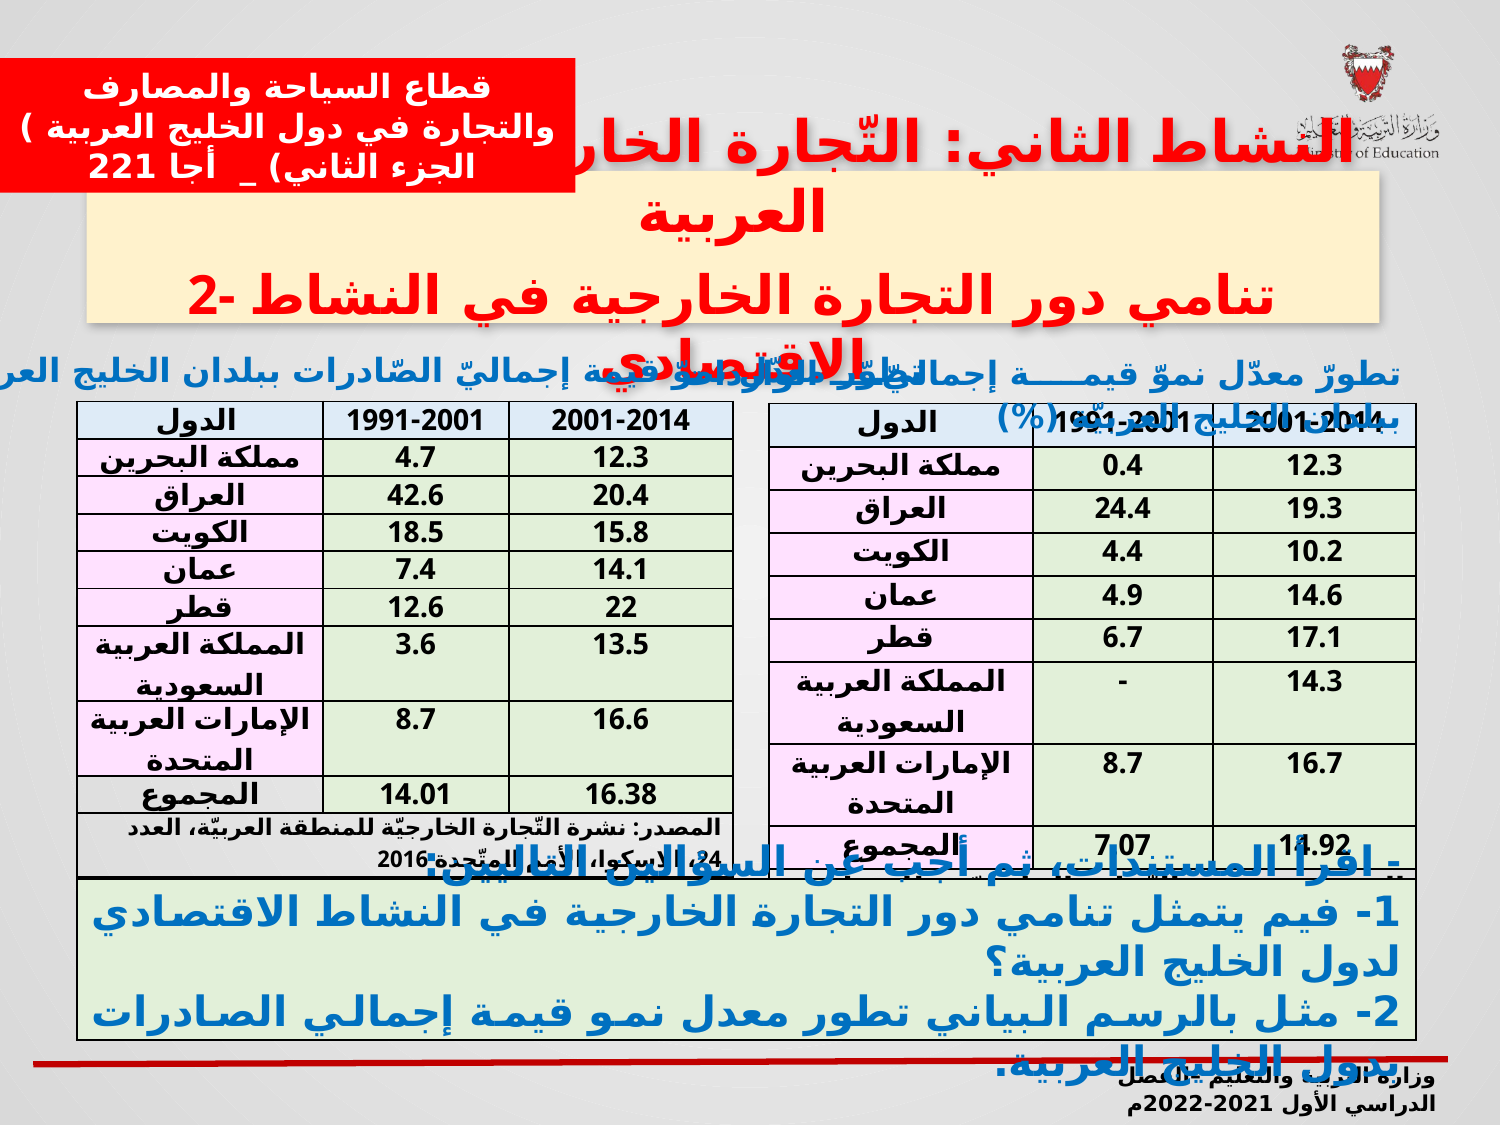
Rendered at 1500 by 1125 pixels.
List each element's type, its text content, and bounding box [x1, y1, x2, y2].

table_cell 15.8 [510, 515, 732, 550]
table_cell عمان [78, 552, 322, 588]
table_cell 14.1 [510, 552, 732, 588]
table_header 1991-2001 [324, 402, 508, 438]
table_cell العراق [770, 491, 1032, 532]
table_cell 16.38 [510, 777, 732, 812]
table_cell 7.4 [324, 552, 508, 588]
table_cell الإمارات العربية المتحدة [770, 745, 1032, 825]
table_cell 17.1 [1214, 620, 1415, 661]
text_box وزارة التربية والتعليم –الفصل الدراسي الأول 2021-2022م [1027, 1065, 1448, 1112]
table_cell 42.6 [324, 477, 508, 513]
table_cell 10.2 [1214, 534, 1415, 575]
table_cell 8.7 [1034, 745, 1212, 825]
text_box قطاع السياحة والمصارف والتجارة في دول الخليج العربية ) الجزء الثاني) _ أجا 221 [0, 58, 576, 193]
table_cell 6.7 [1034, 620, 1212, 661]
table_cell 12.3 [1214, 448, 1415, 489]
table_cell المملكة العربية السعودية [770, 663, 1032, 743]
table_cell 16.7 [1214, 745, 1415, 825]
table_cell 14.6 [1214, 577, 1415, 618]
table_cell 19.3 [1214, 491, 1415, 532]
table_cell المصدر: نشرة التّجارة الخارجيّة للمنطقة العربيّة، العدد 24، الاسكوا، الأمم المتّحدة 2016 [770, 870, 1415, 878]
table_cell 0.4 [1034, 448, 1212, 489]
table_cell 14.92 [1214, 827, 1415, 868]
text_box النشاط الثاني: التّجارة الخارجيّة لدول الخليج العربية 2- تنامي دور التجارة الخارجية في النشاط الاقتصادي [86, 170, 1381, 324]
table_cell 12.6 [324, 589, 508, 625]
table_header الدول [78, 402, 322, 438]
picture [1268, 26, 1471, 183]
text_box - اقرأ المستندات، ثم أجب عن السؤالين التاليين: 1- فيم يتمثل تنامي دور التجارة الخارجية في النشاط الاقتصادي لدول الخليج العربية؟ 2- مثل بالرسم البياني تطور معدل نمو قيمة إجمالي الصادرات بدول الخليج العربية. [76, 878, 1417, 1041]
table_cell 4.7 [324, 440, 508, 475]
table_cell 14.3 [1214, 663, 1415, 743]
table_cell الكويت [78, 515, 322, 550]
table_cell 3.6 [324, 627, 508, 700]
table_cell المملكة العربية السعودية [78, 627, 322, 700]
table_cell العراق [78, 477, 322, 513]
table_cell الكويت [770, 534, 1032, 575]
table_cell 24.4 [1034, 491, 1212, 532]
table_cell مملكة البحرين [78, 440, 322, 475]
table_cell 20.4 [510, 477, 732, 513]
table_cell 22 [510, 589, 732, 625]
table_cell 18.5 [324, 515, 508, 550]
table_cell - [1034, 663, 1212, 743]
table_cell 13.5 [510, 627, 732, 700]
table_cell المجموع [770, 827, 1032, 868]
table_cell عمان [770, 577, 1032, 618]
table_cell الإمارات العربية المتحدة [78, 702, 322, 775]
table_cell 7.07 [1034, 827, 1212, 868]
table_cell 4.4 [1034, 534, 1212, 575]
table_cell مملكة البحرين [770, 448, 1032, 489]
text_box تطورّ معدّل نموّ قيمة إجماليّ الواردات ببلدان الخليج العربيّة (%) [666, 342, 1417, 443]
table_cell 16.6 [510, 702, 732, 775]
table_cell المصدر: نشرة التّجارة الخارجيّة للمنطقة العربيّة، العدد 24، الاسكوا، الأمم المتّحدة 2016 [78, 814, 732, 876]
table_cell قطر [770, 620, 1032, 661]
table_cell قطر [78, 589, 322, 625]
table_cell المجموع [78, 777, 322, 812]
table_cell 14.01 [324, 777, 508, 812]
table_cell 8.7 [324, 702, 508, 775]
table_cell 4.9 [1034, 577, 1212, 618]
table_header 2001-2014 [510, 402, 732, 438]
table_cell 12.3 [510, 440, 732, 475]
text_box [33, 1059, 1448, 1065]
text_box تطوّر معدّل نموّ قيمة إجماليّ الصّادرات ببلدان الخليج العربيّة (%) [0, 339, 938, 397]
